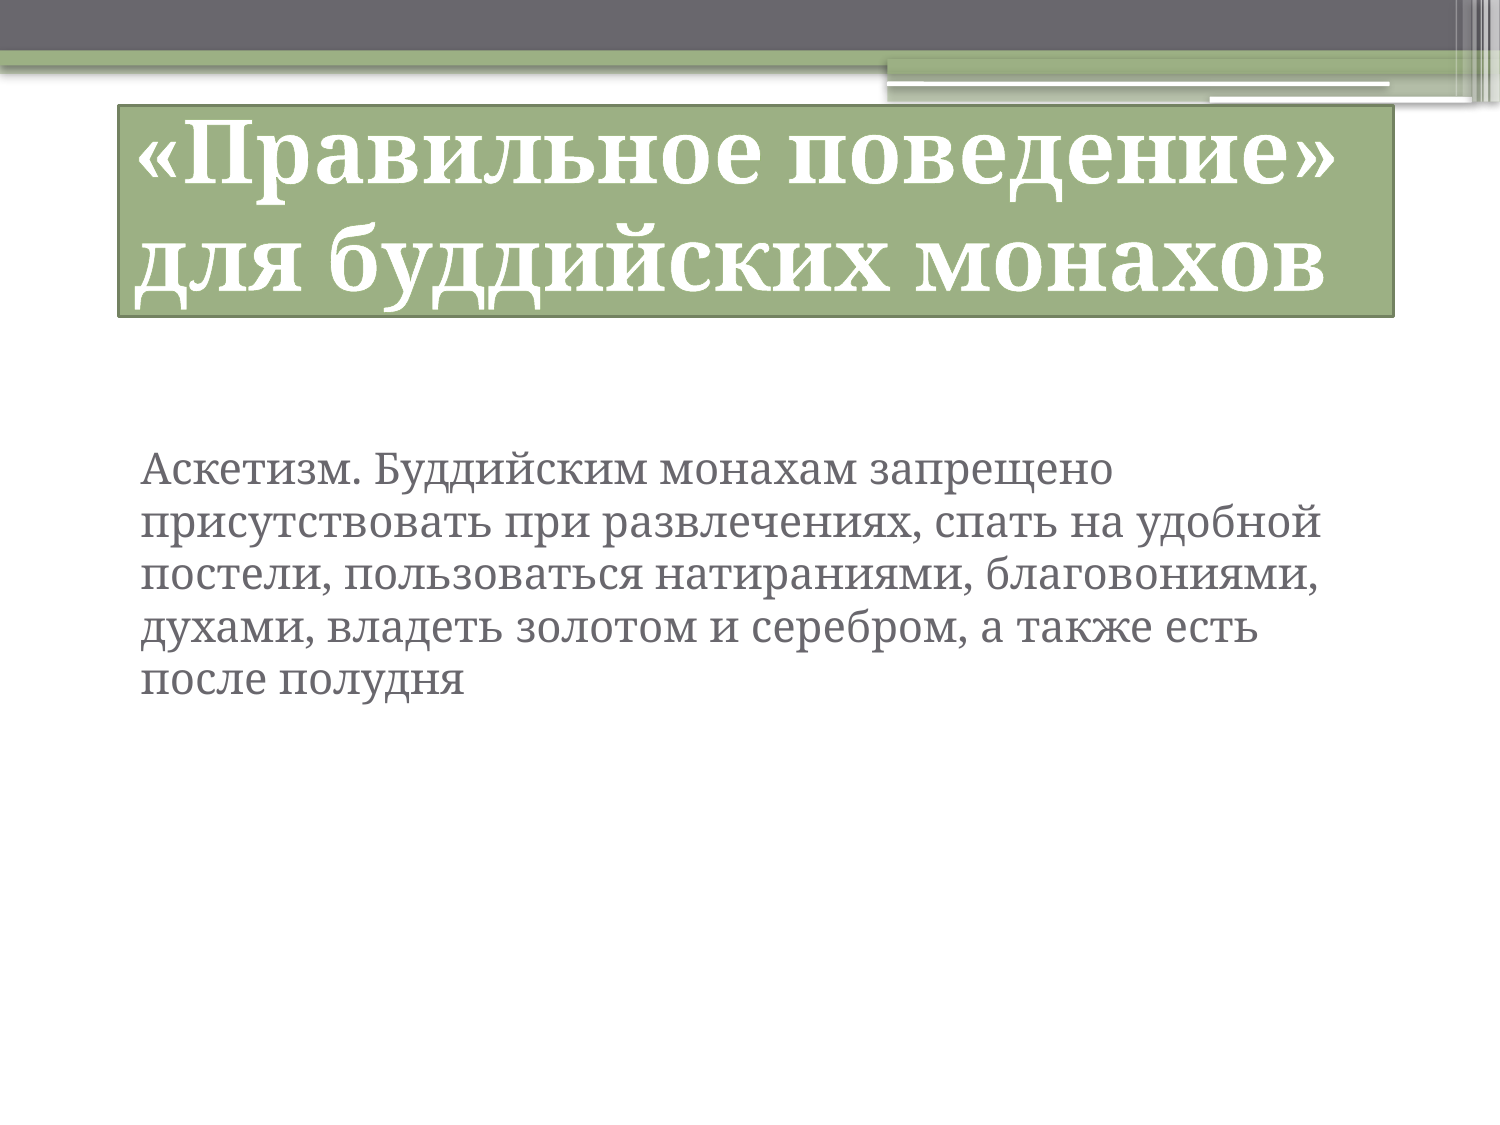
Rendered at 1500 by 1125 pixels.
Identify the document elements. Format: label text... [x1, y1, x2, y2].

title «Правильное поведение» для буддийских монахов [117, 104, 1395, 318]
list Аскетизм. Буддийским монахам запрещено присутствовать при развлечениях, спать на удобной постели, пользоваться натираниями, благовониями, духами, владеть золотом и серебром, а также есть после полудня [118, 433, 1394, 800]
